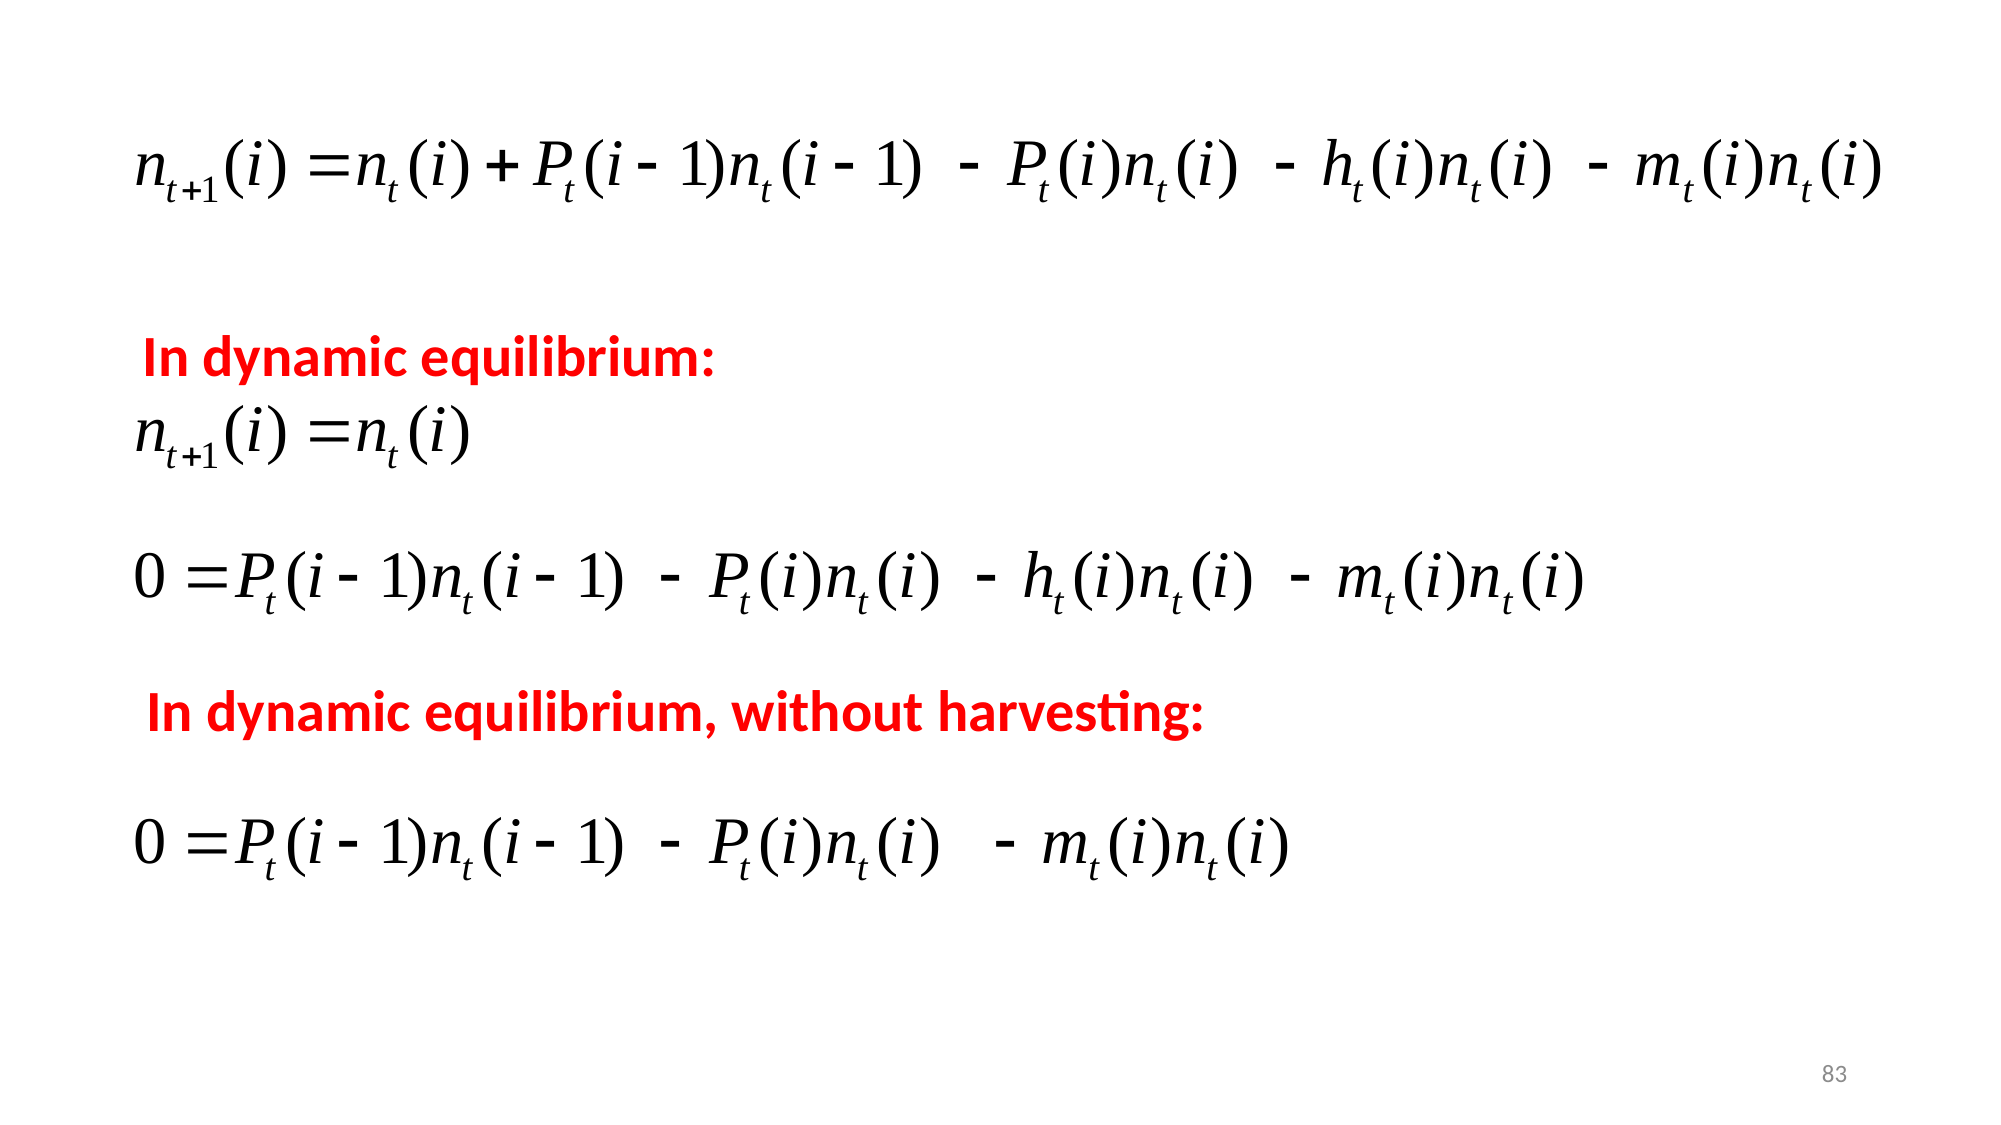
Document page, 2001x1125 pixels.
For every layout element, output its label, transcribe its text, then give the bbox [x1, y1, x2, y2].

text_box In dynamic equilibrium, without harvesting: [131, 665, 1222, 751]
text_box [124, 385, 486, 485]
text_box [124, 118, 1900, 219]
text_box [124, 797, 1301, 897]
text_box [124, 530, 1600, 631]
text_box In dynamic equilibrium: [128, 310, 732, 396]
slide_number 83 [1412, 1042, 1863, 1103]
